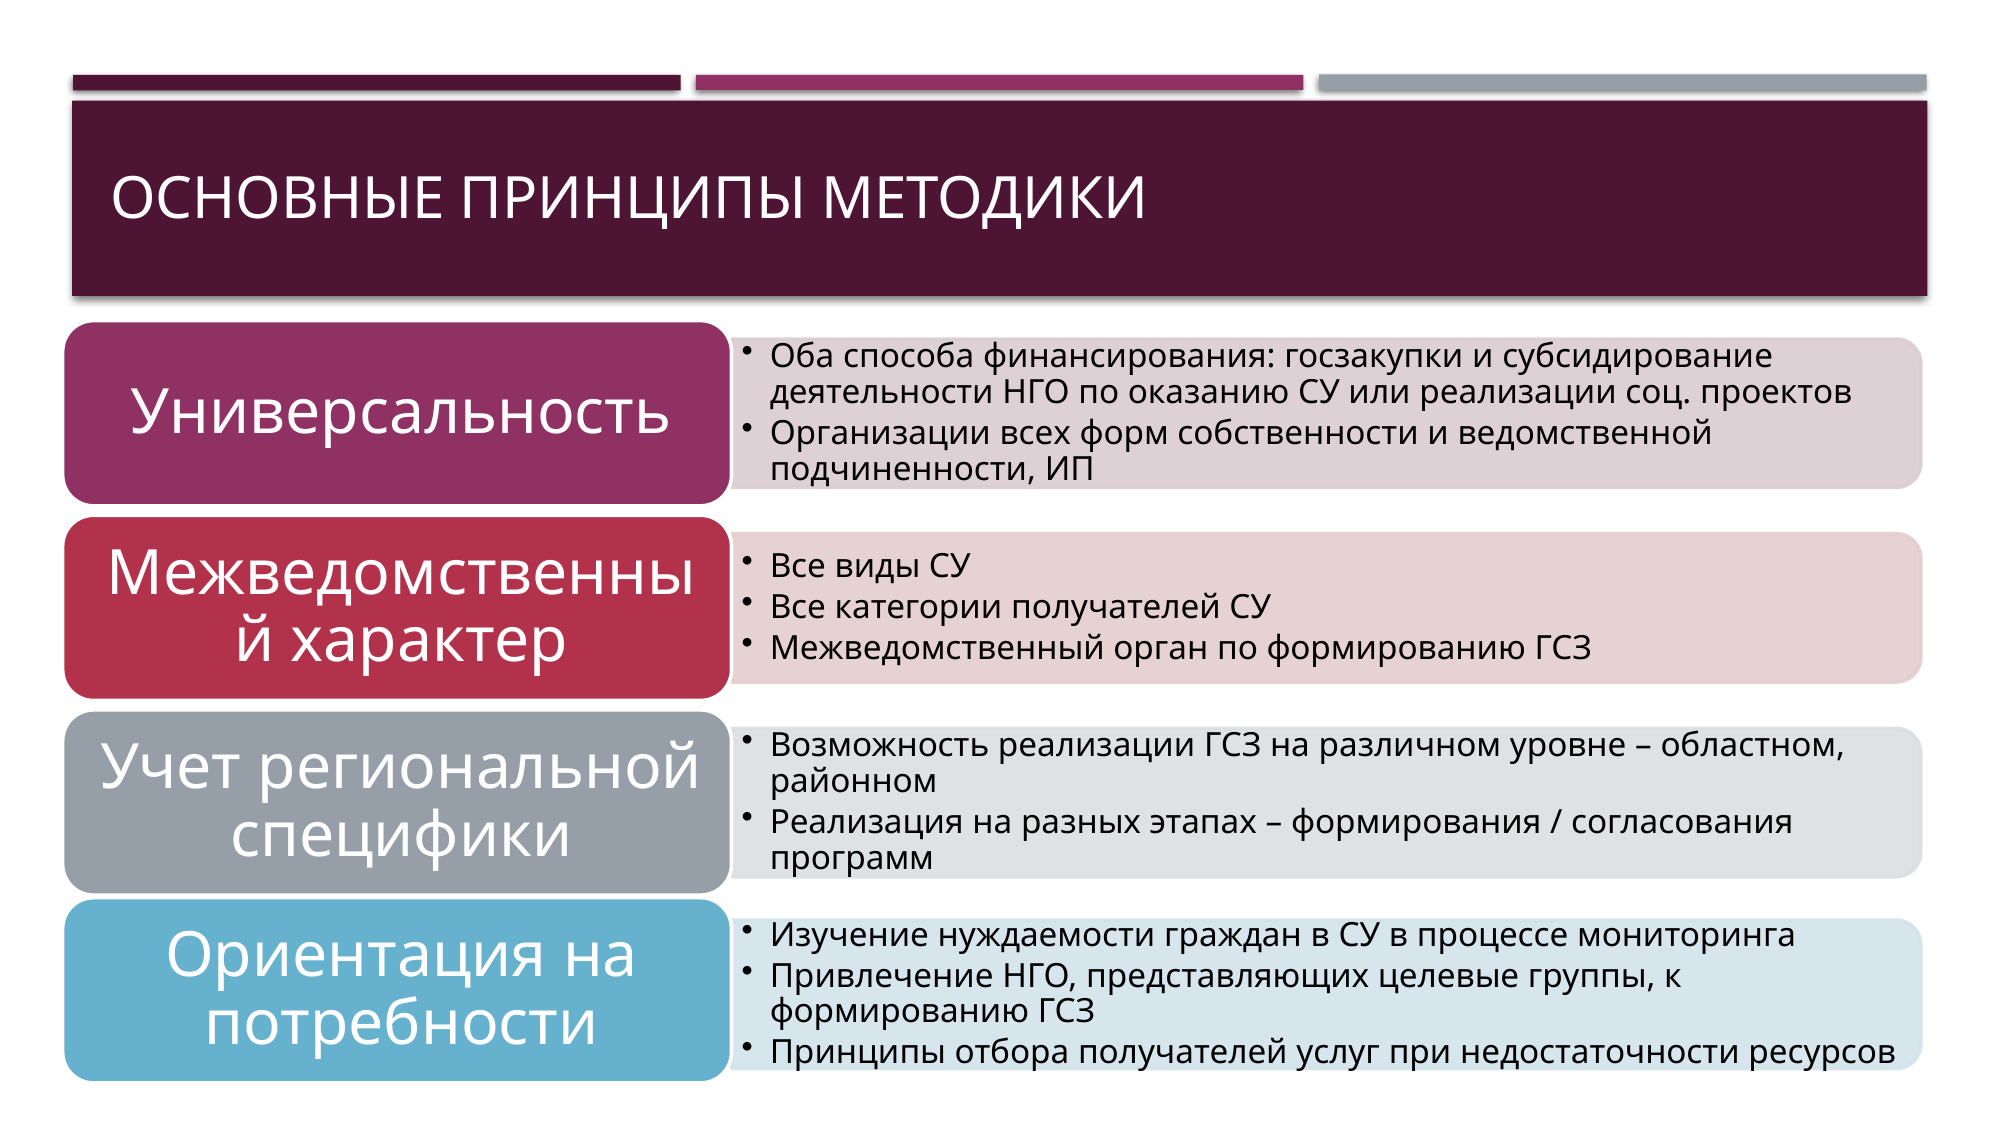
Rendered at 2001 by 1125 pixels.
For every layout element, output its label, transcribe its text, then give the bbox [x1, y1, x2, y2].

title ОСНОВНЫЕ принципы МЕТОДИКИ [95, 115, 1905, 238]
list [62, 319, 1922, 1091]
